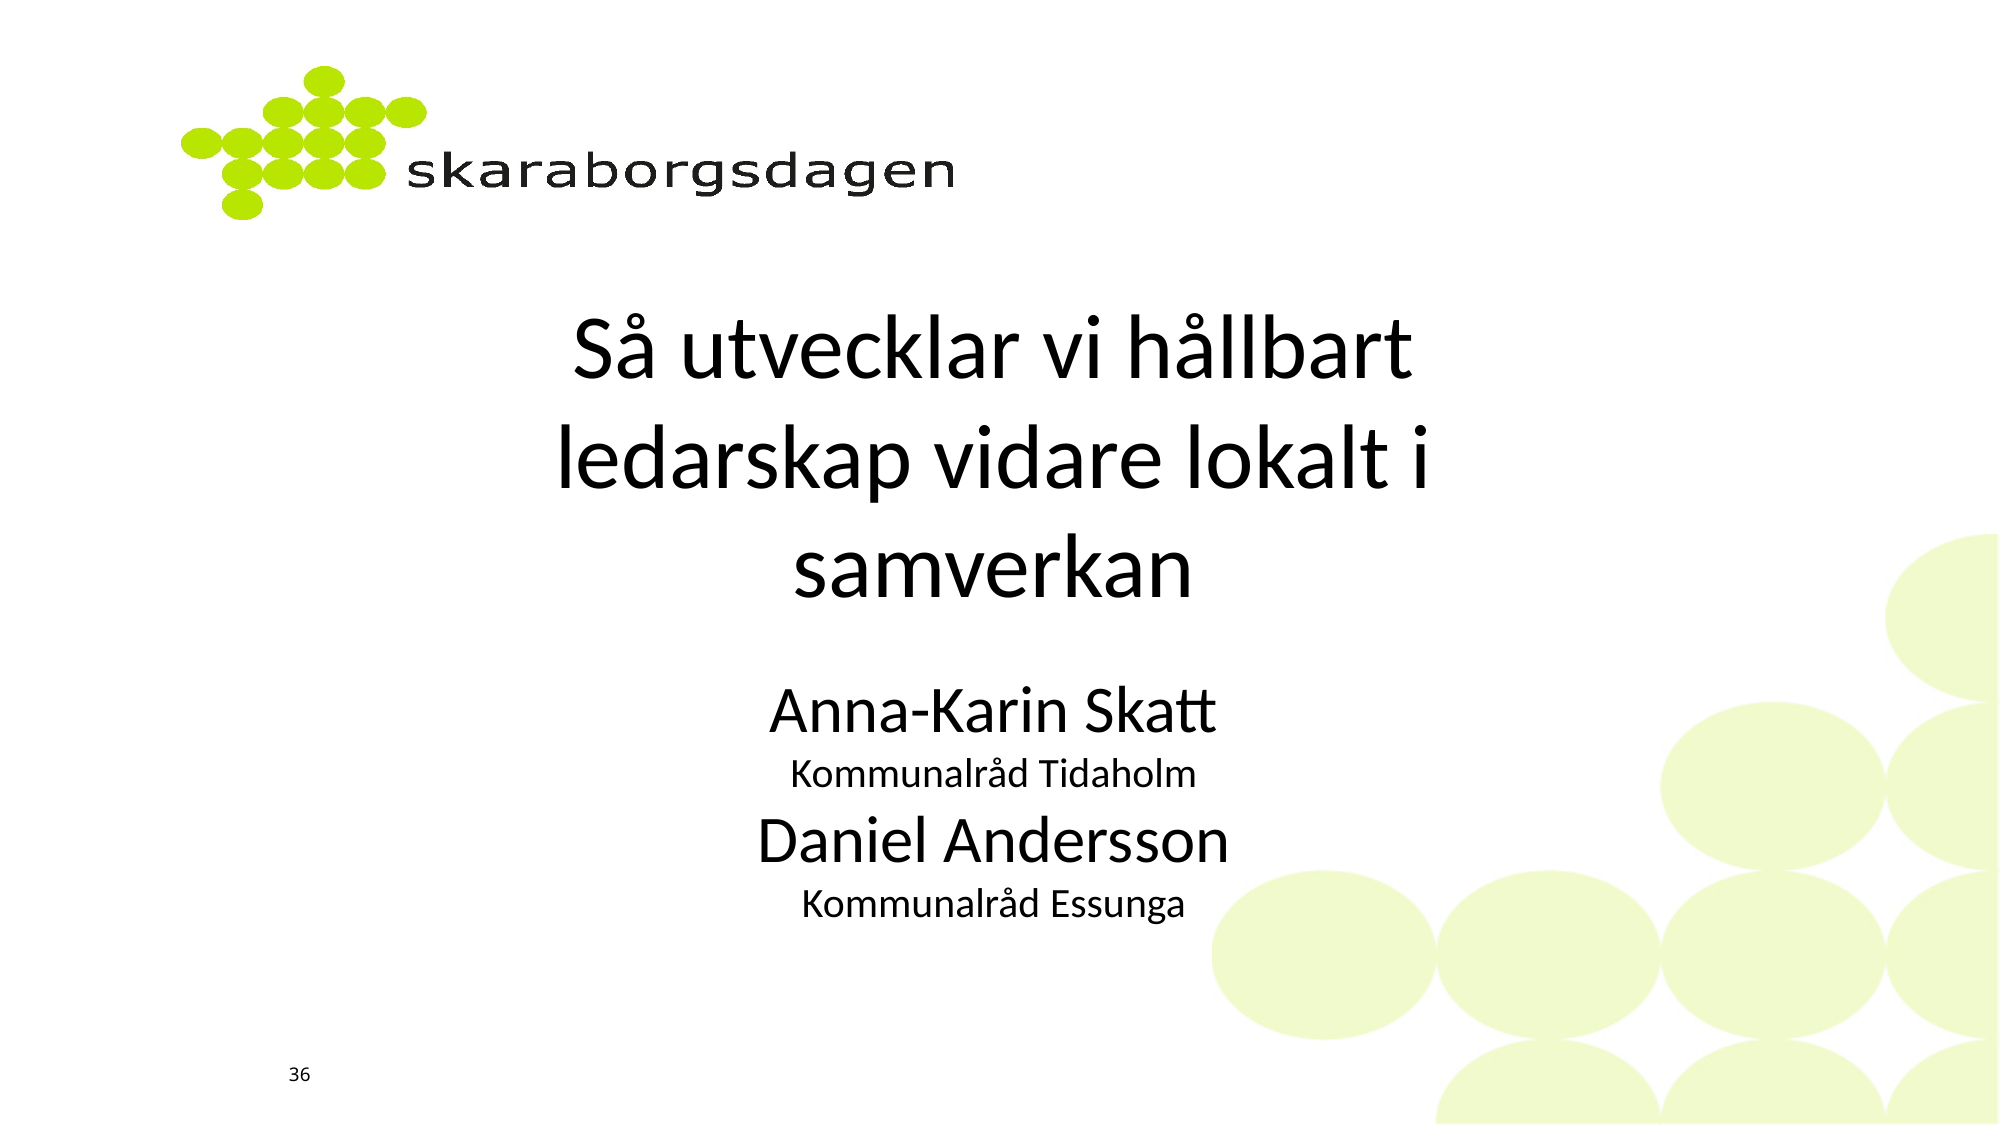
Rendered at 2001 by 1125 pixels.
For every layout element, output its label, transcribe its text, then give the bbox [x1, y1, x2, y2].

picture [181, 66, 953, 220]
text_box Så utvecklar vi hållbart ledarskap vidare lokalt i samverkan Anna-Karin Skatt Kommunalråd Tidaholm Daniel Andersson Kommunalråd Essunga [385, 279, 1603, 994]
slide_number 36 [288, 1062, 451, 1107]
picture [1212, 534, 2000, 1125]
